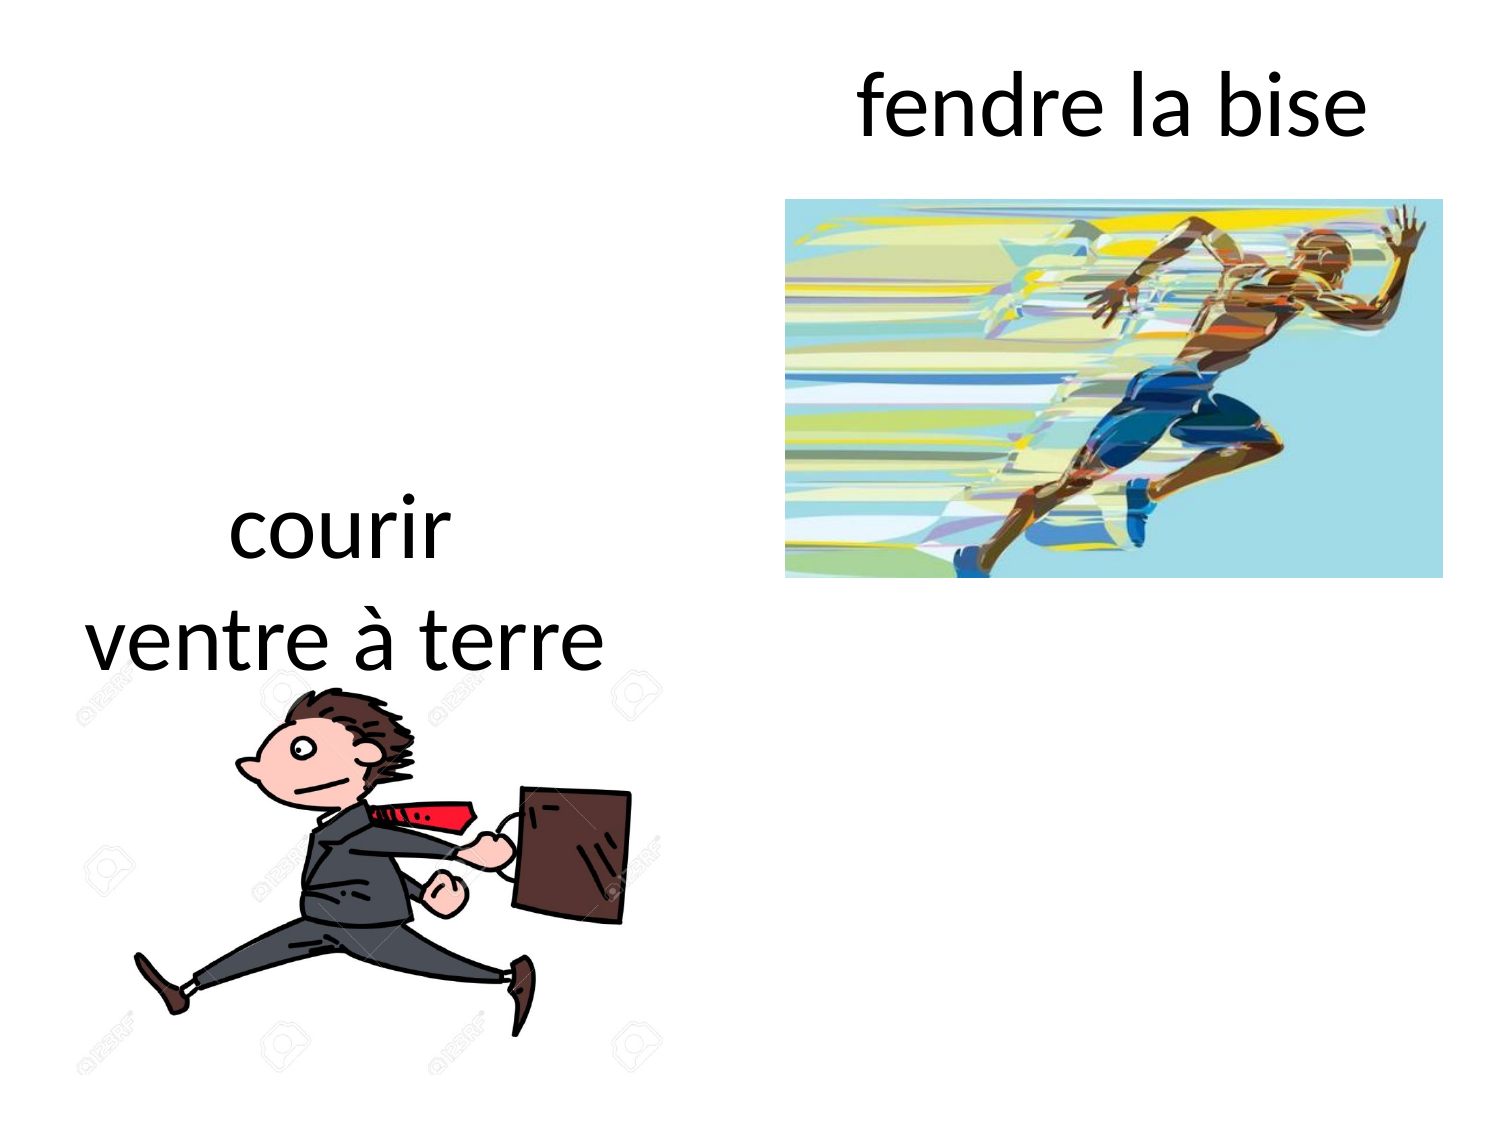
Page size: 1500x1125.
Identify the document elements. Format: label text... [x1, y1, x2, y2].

picture [58, 644, 680, 1075]
text_box fendre la bise [832, 35, 1395, 163]
text_box courir ventre à terre [70, 456, 633, 642]
picture [784, 198, 1443, 579]
